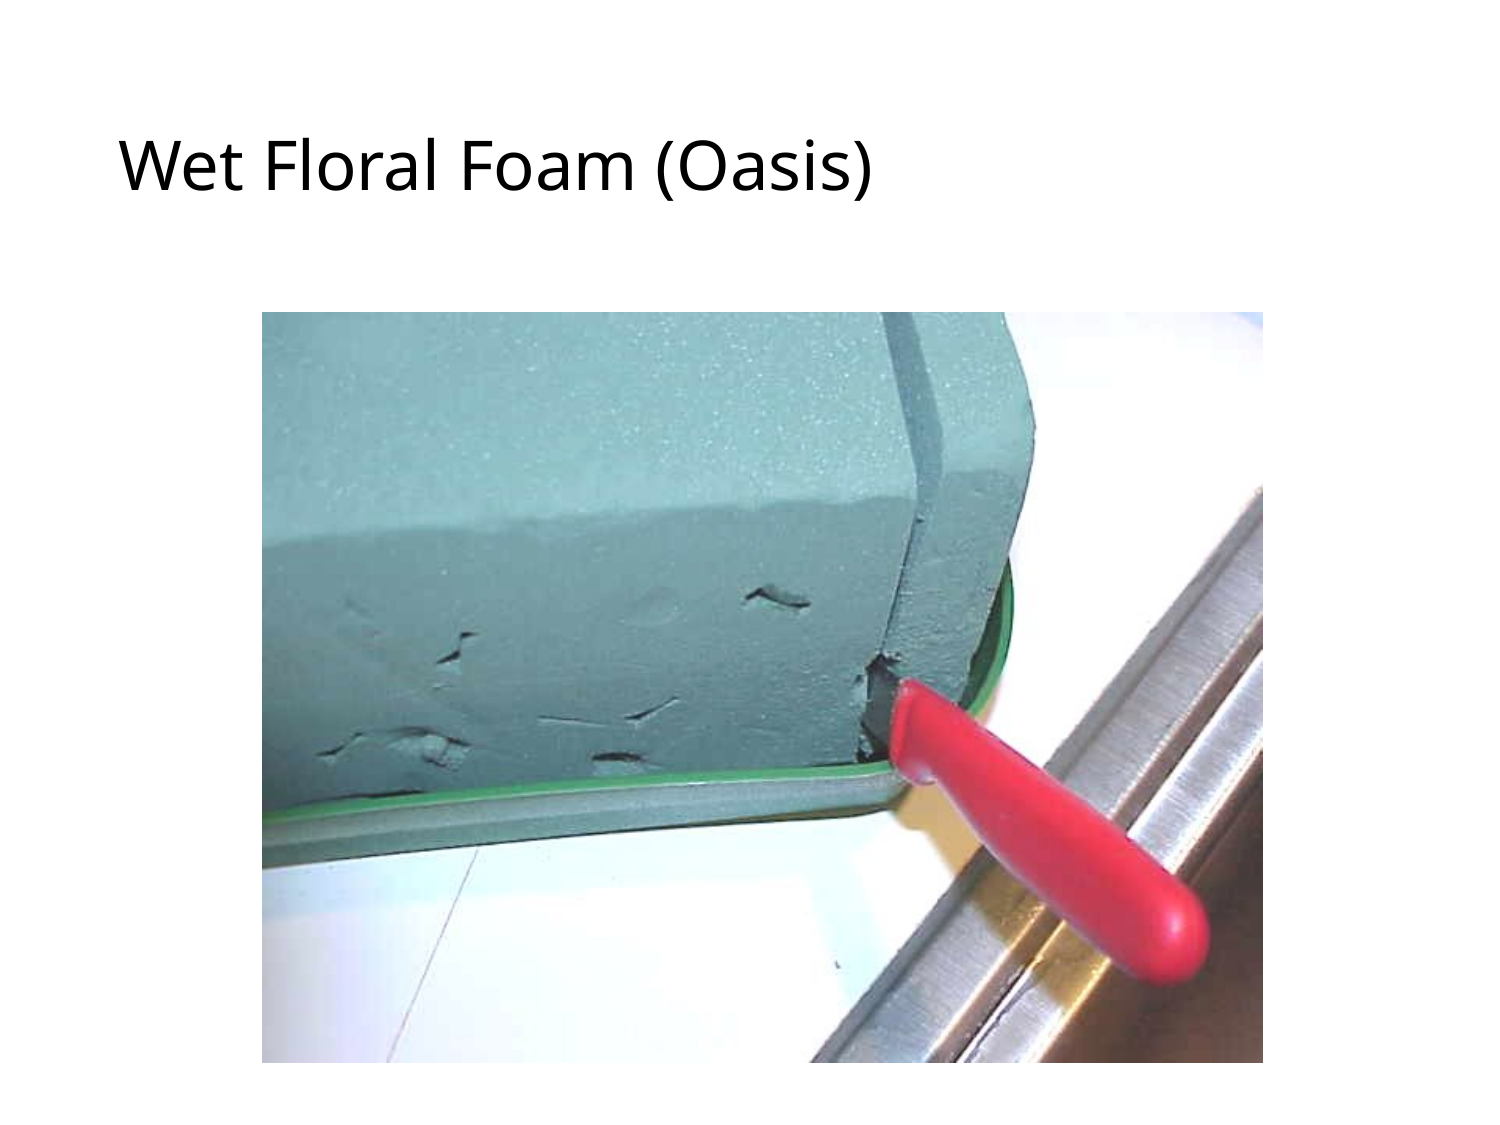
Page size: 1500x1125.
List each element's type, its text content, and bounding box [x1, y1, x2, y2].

title Wet Floral Foam (Oasis) [103, 59, 1397, 278]
picture [262, 312, 1263, 1063]
